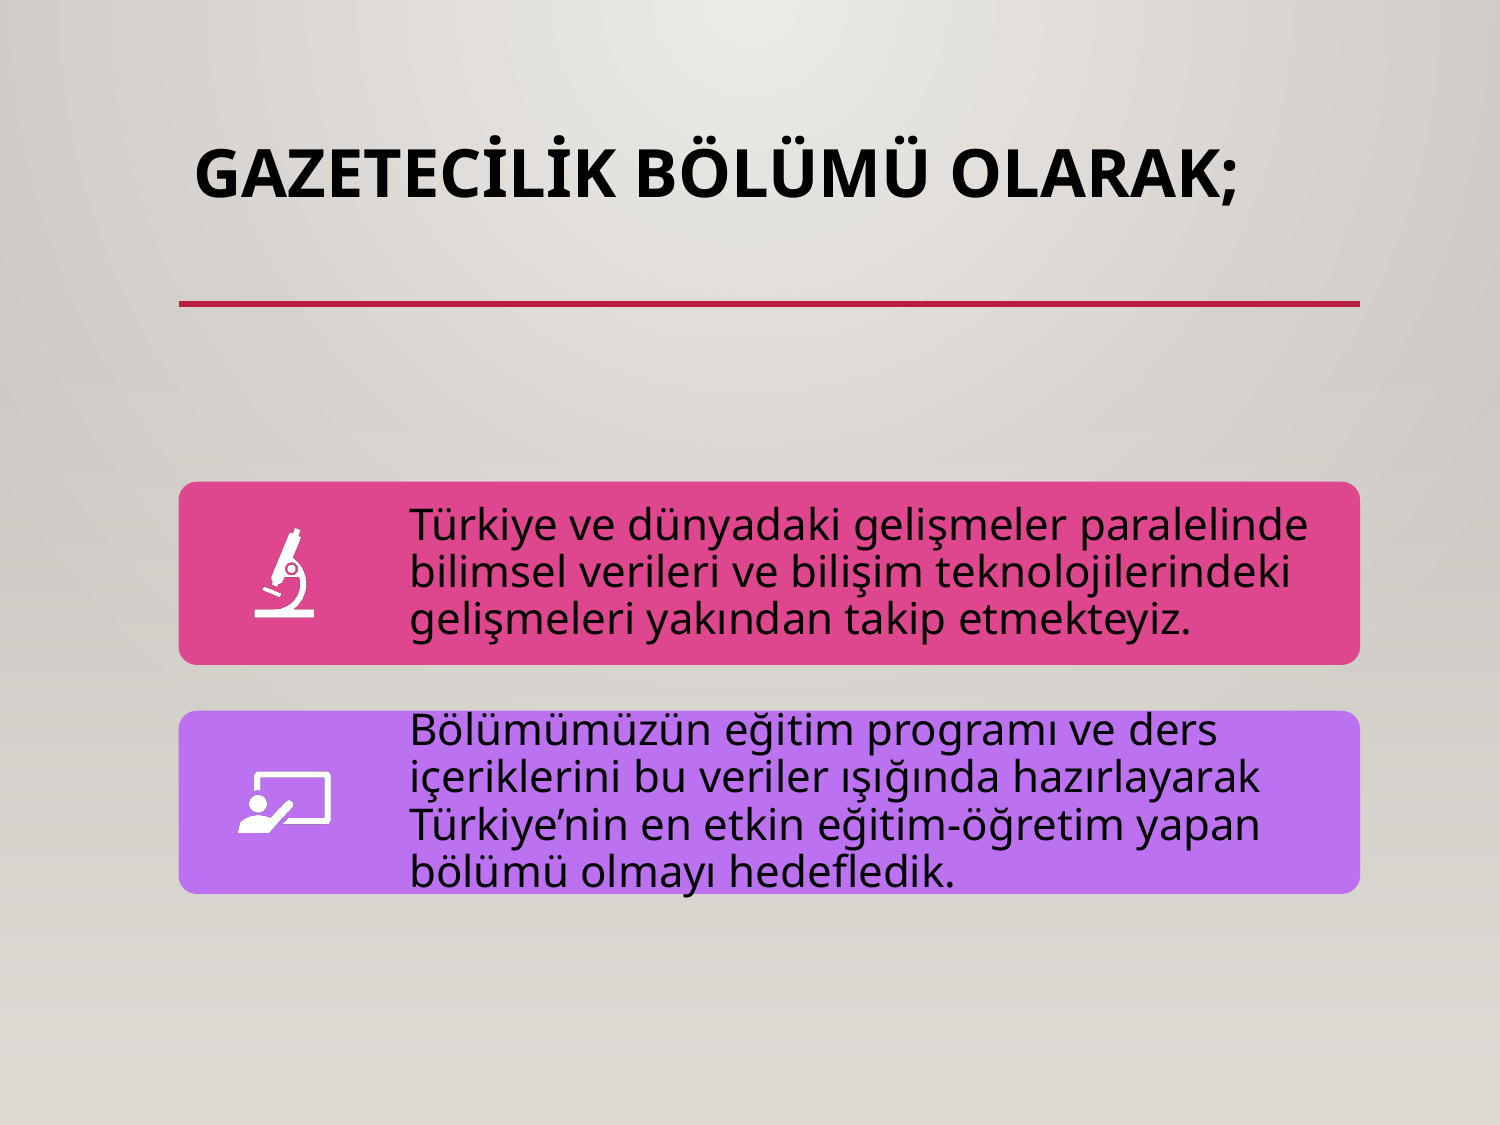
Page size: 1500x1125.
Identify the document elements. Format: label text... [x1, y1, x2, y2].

text_box [0, 330, 1500, 1125]
text_box [0, 0, 1500, 330]
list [178, 382, 1361, 994]
title Gazetecilik Bölümü olarak; [178, 131, 1361, 303]
